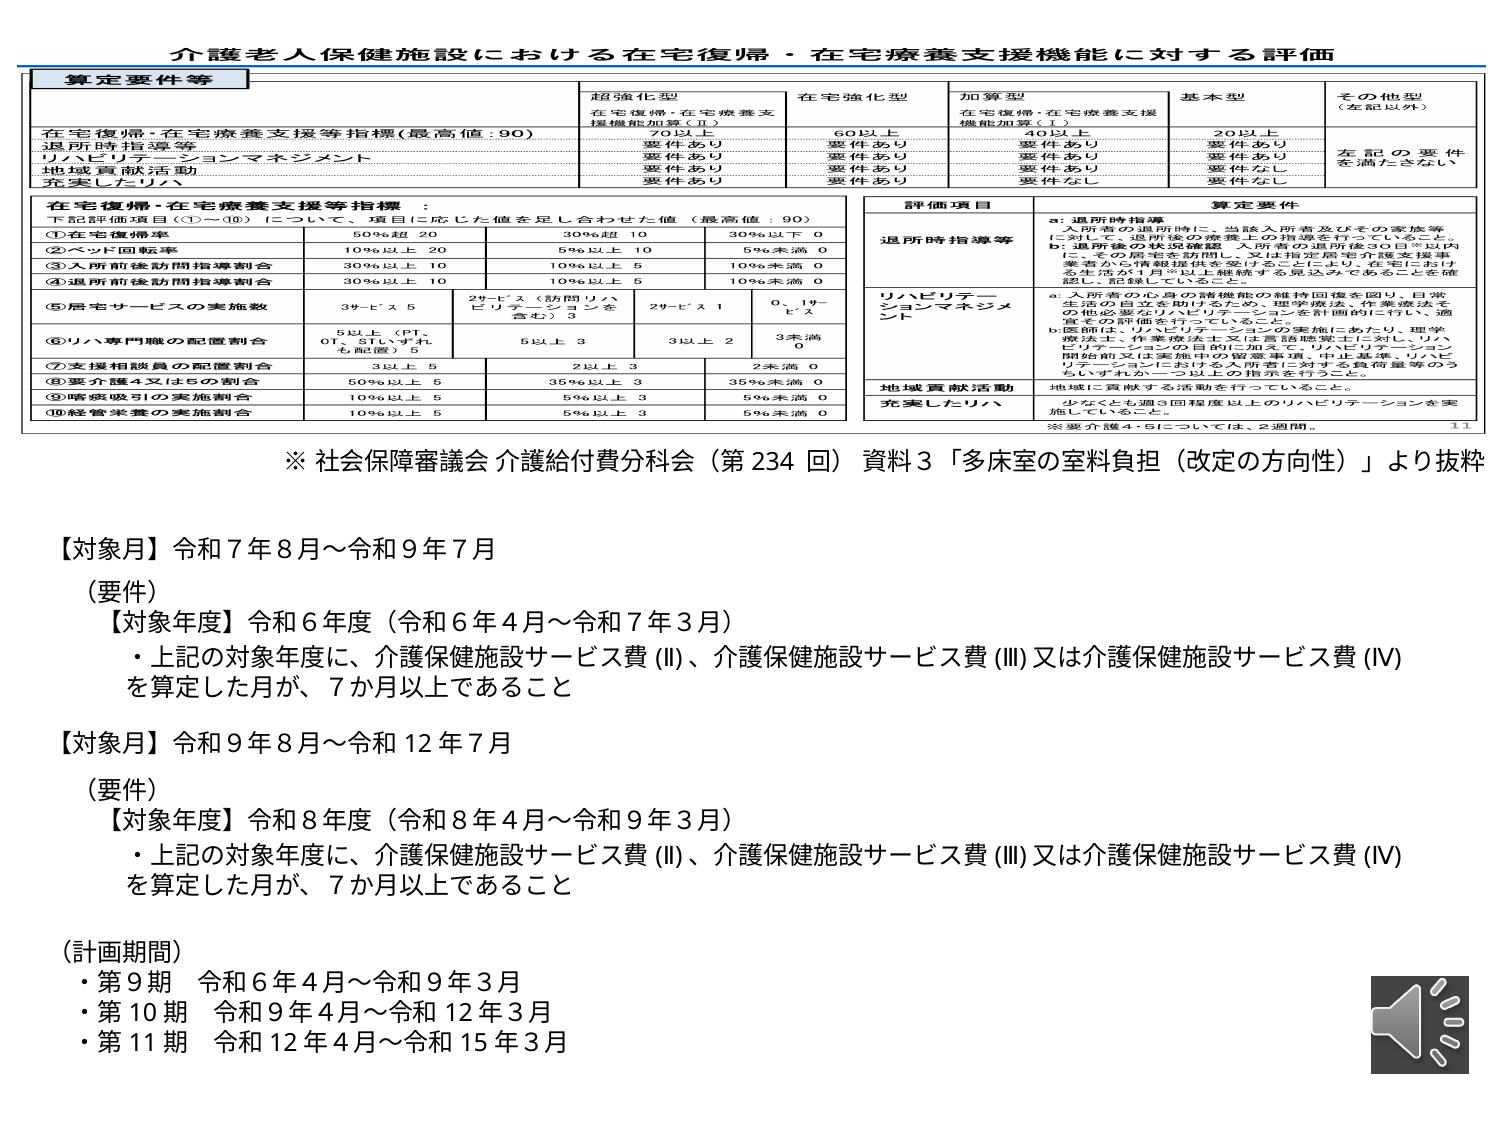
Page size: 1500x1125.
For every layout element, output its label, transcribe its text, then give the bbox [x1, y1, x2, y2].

text_box （計画期間） ・第９期 令和６年４月～令和９年３月 ・第10期 令和９年４月～令和12年３月 ・第11期 令和12年４月～令和15年３月 [33, 928, 1379, 1094]
picture [1370, 974, 1471, 1075]
text_box 【対象月】令和９年８月～令和12年７月 [33, 720, 1470, 765]
text_box ・上記の対象年度に、介護保健施設サービス費(Ⅱ)、介護保健施設サービス費(Ⅲ)又は介護保健施設サービス費(Ⅳ)を算定した月が、７か月以上であること [110, 634, 1429, 709]
text_box ・上記の対象年度に、介護保健施設サービス費(Ⅱ)、介護保健施設サービス費(Ⅲ)又は介護保健施設サービス費(Ⅳ)を算定した月が、７か月以上であること [110, 832, 1429, 907]
text_box ※社会保障審議会 介護給付費分科会（第234 回） 資料３「多床室の室料負担（改定の方向性）」より抜粋 [269, 438, 1500, 484]
picture [17, 46, 1486, 438]
text_box （要件） 【対象年度】令和８年度（令和８年４月～令和９年３月） [58, 767, 1404, 842]
text_box 【対象月】令和７年８月～令和９年７月 [33, 525, 1470, 571]
text_box （要件） 【対象年度】令和６年度（令和６年４月～令和７年３月） [58, 568, 1404, 644]
